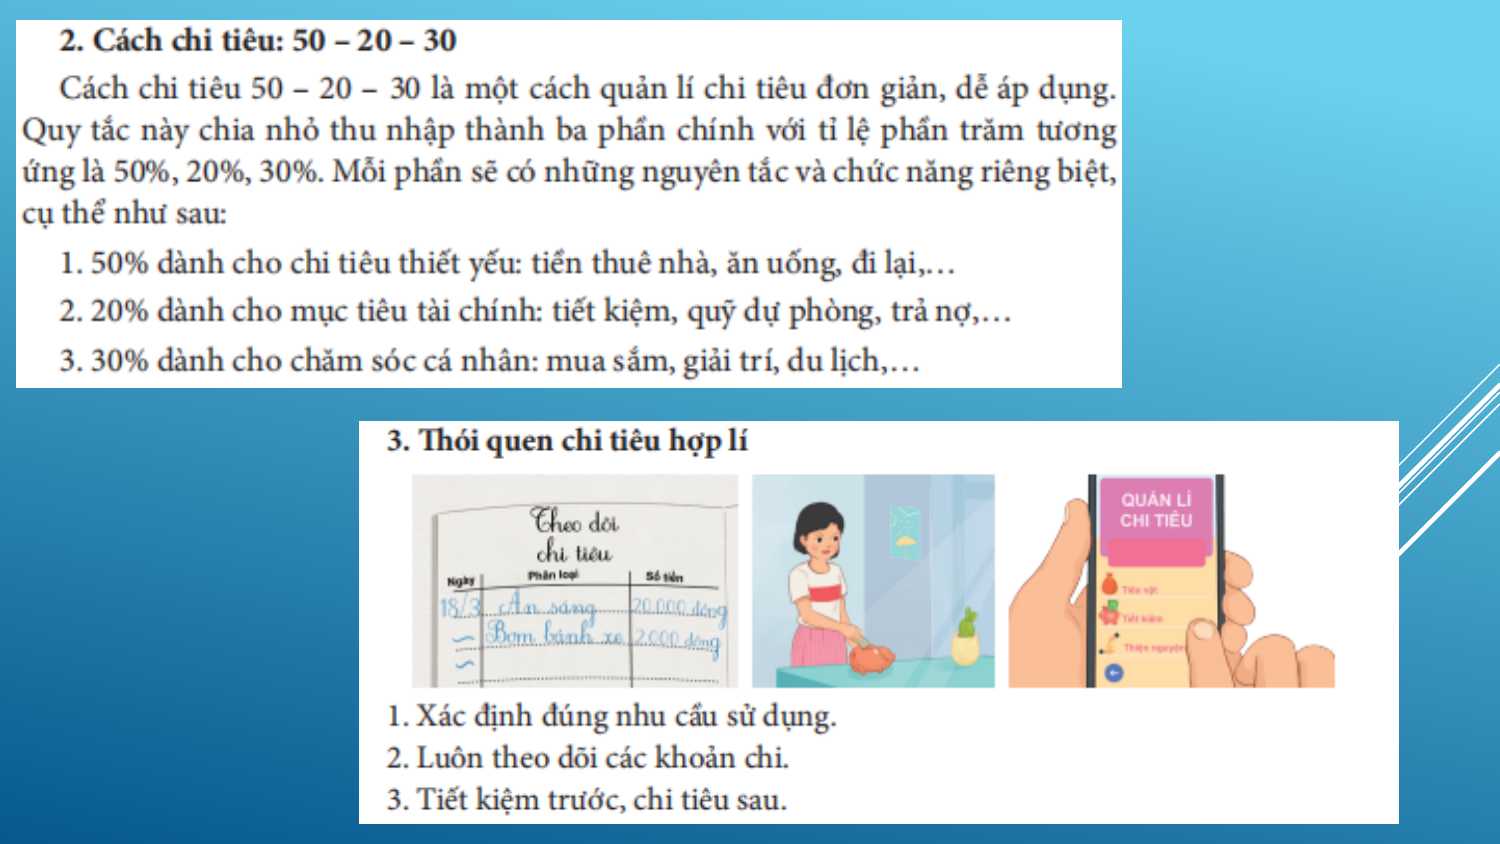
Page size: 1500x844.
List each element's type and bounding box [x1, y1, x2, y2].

picture [15, 19, 1122, 389]
picture [358, 421, 1400, 824]
